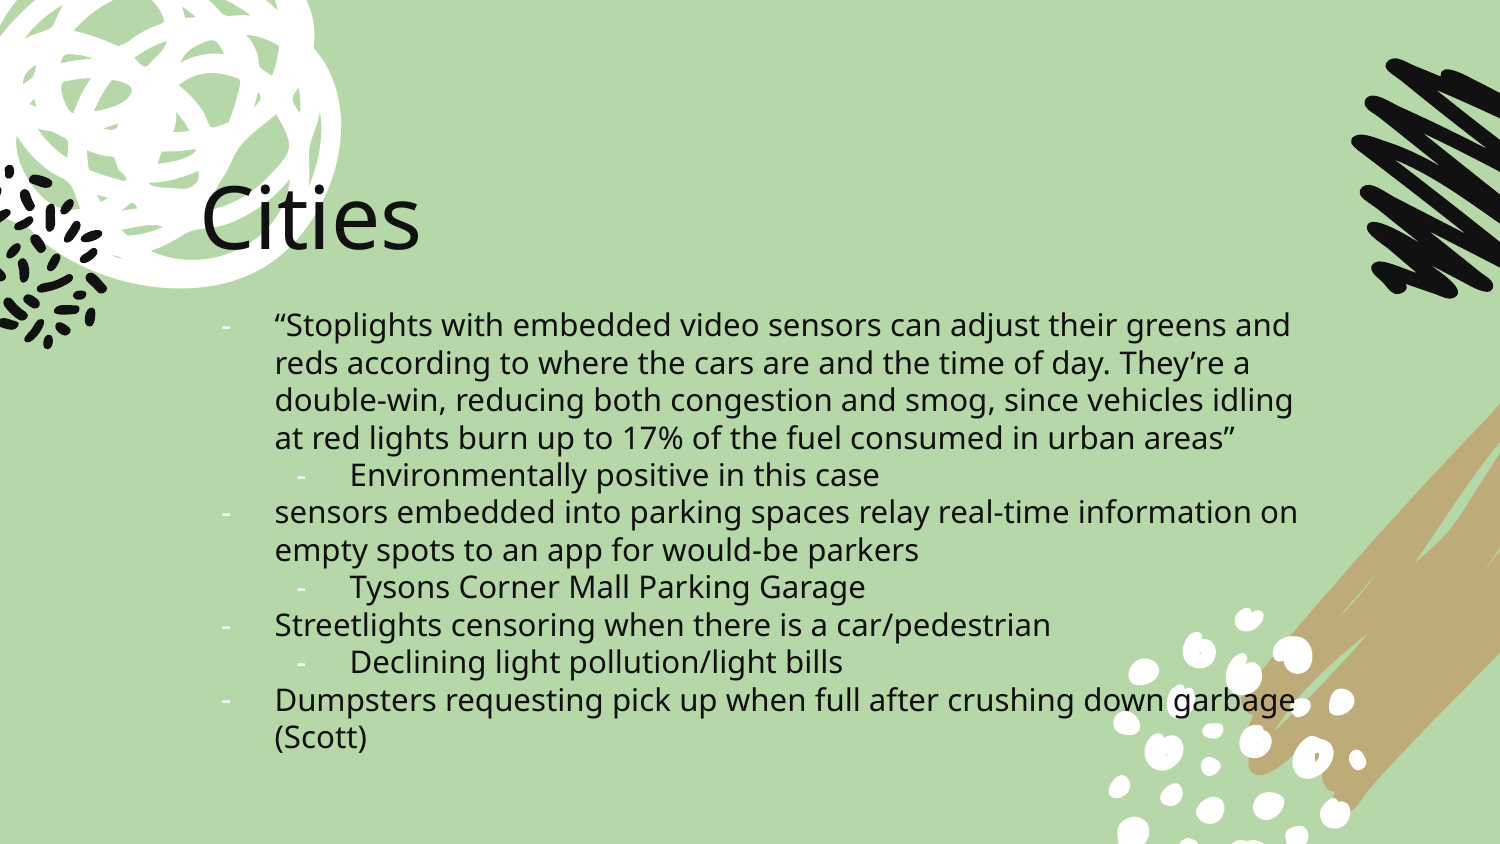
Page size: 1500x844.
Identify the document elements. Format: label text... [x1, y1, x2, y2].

title Cities [199, 164, 1301, 267]
list “Stoplights with embedded video sensors can adjust their greens and reds according to where the cars are and the time of day. They’re a double-win, reducing both congestion and smog, since vehicles idling at red lights burn up to 17% of the fuel consumed in urban areas” Environmentally positive in this case sensors embedded into parking spaces relay real-time information on empty spots to an app for would-be parkers Tysons Corner Mall Parking Garage Streetlights censoring when there is a car/pedestrian Declining light pollution/light bills Dumpsters requesting pick up when full after crushing down garbage (Scott) [199, 305, 1301, 715]
